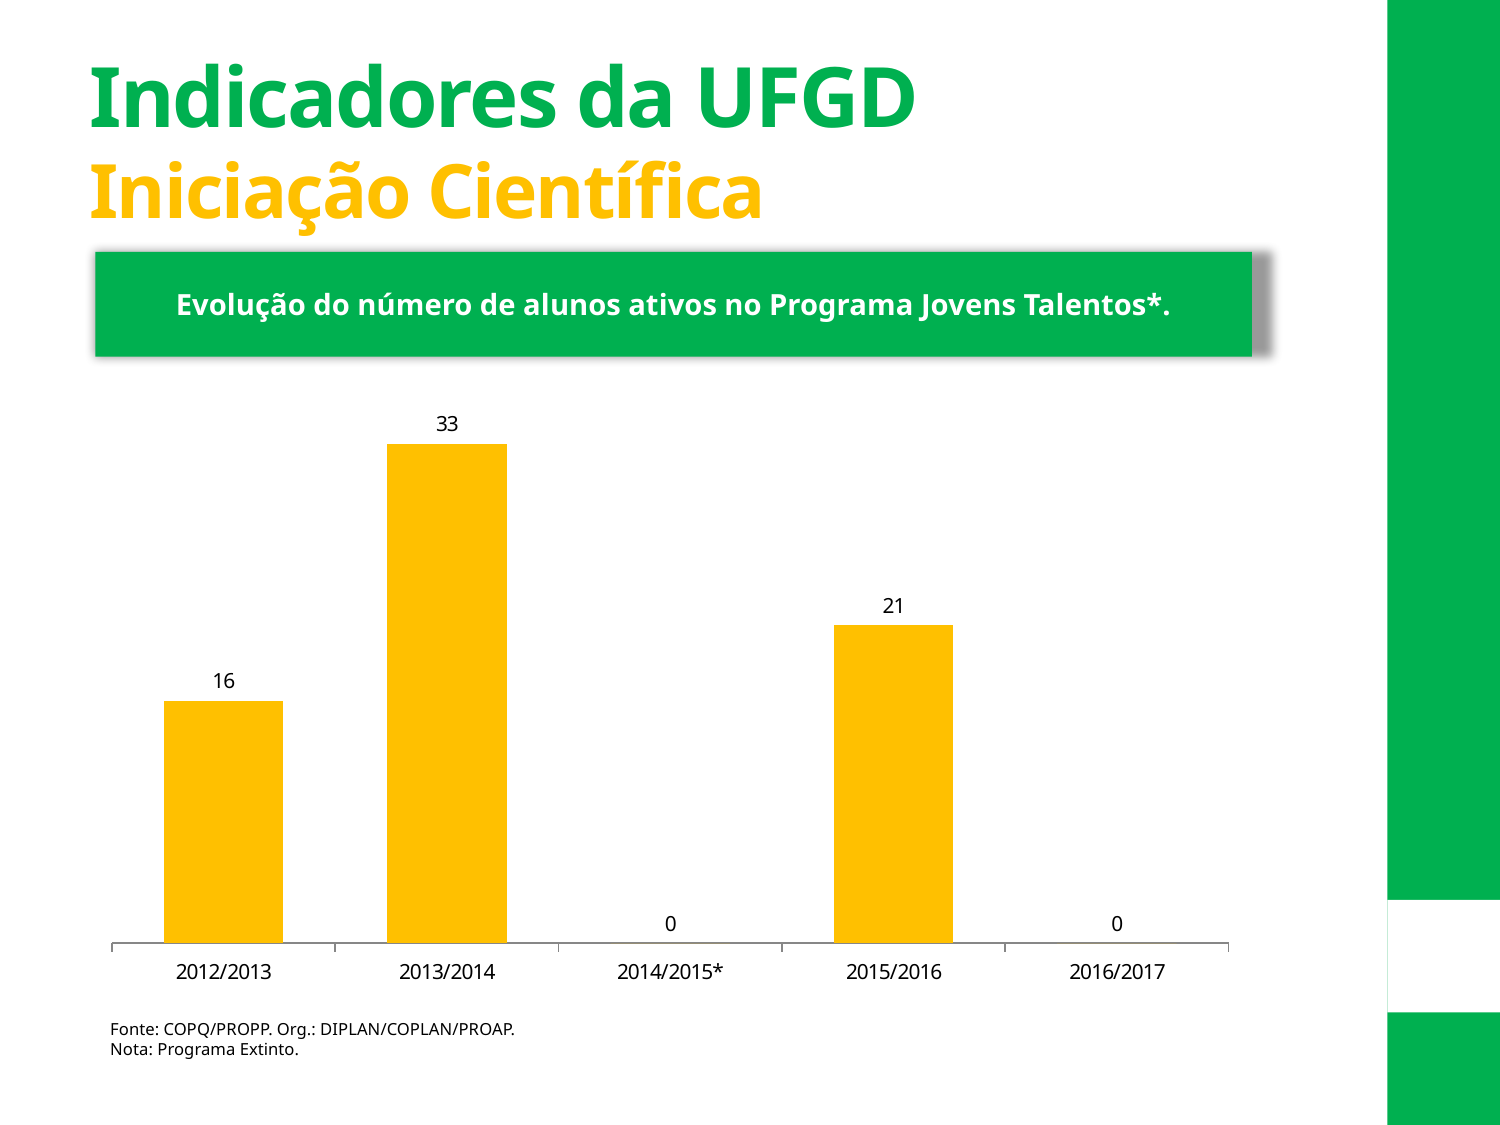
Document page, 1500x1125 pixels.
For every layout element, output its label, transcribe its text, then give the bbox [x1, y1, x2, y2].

text_box Indicadores da UFGD Iniciação Científica [74, 45, 1325, 233]
chart [88, 401, 1253, 999]
text_box Evolução do número de alunos ativos no Programa Jovens Talentos*. [95, 251, 1252, 357]
text_box Fonte: COPQ/PROPP. Org.: DIPLAN/COPLAN/PROAP. Nota: Programa Extinto. [95, 1011, 1353, 1077]
